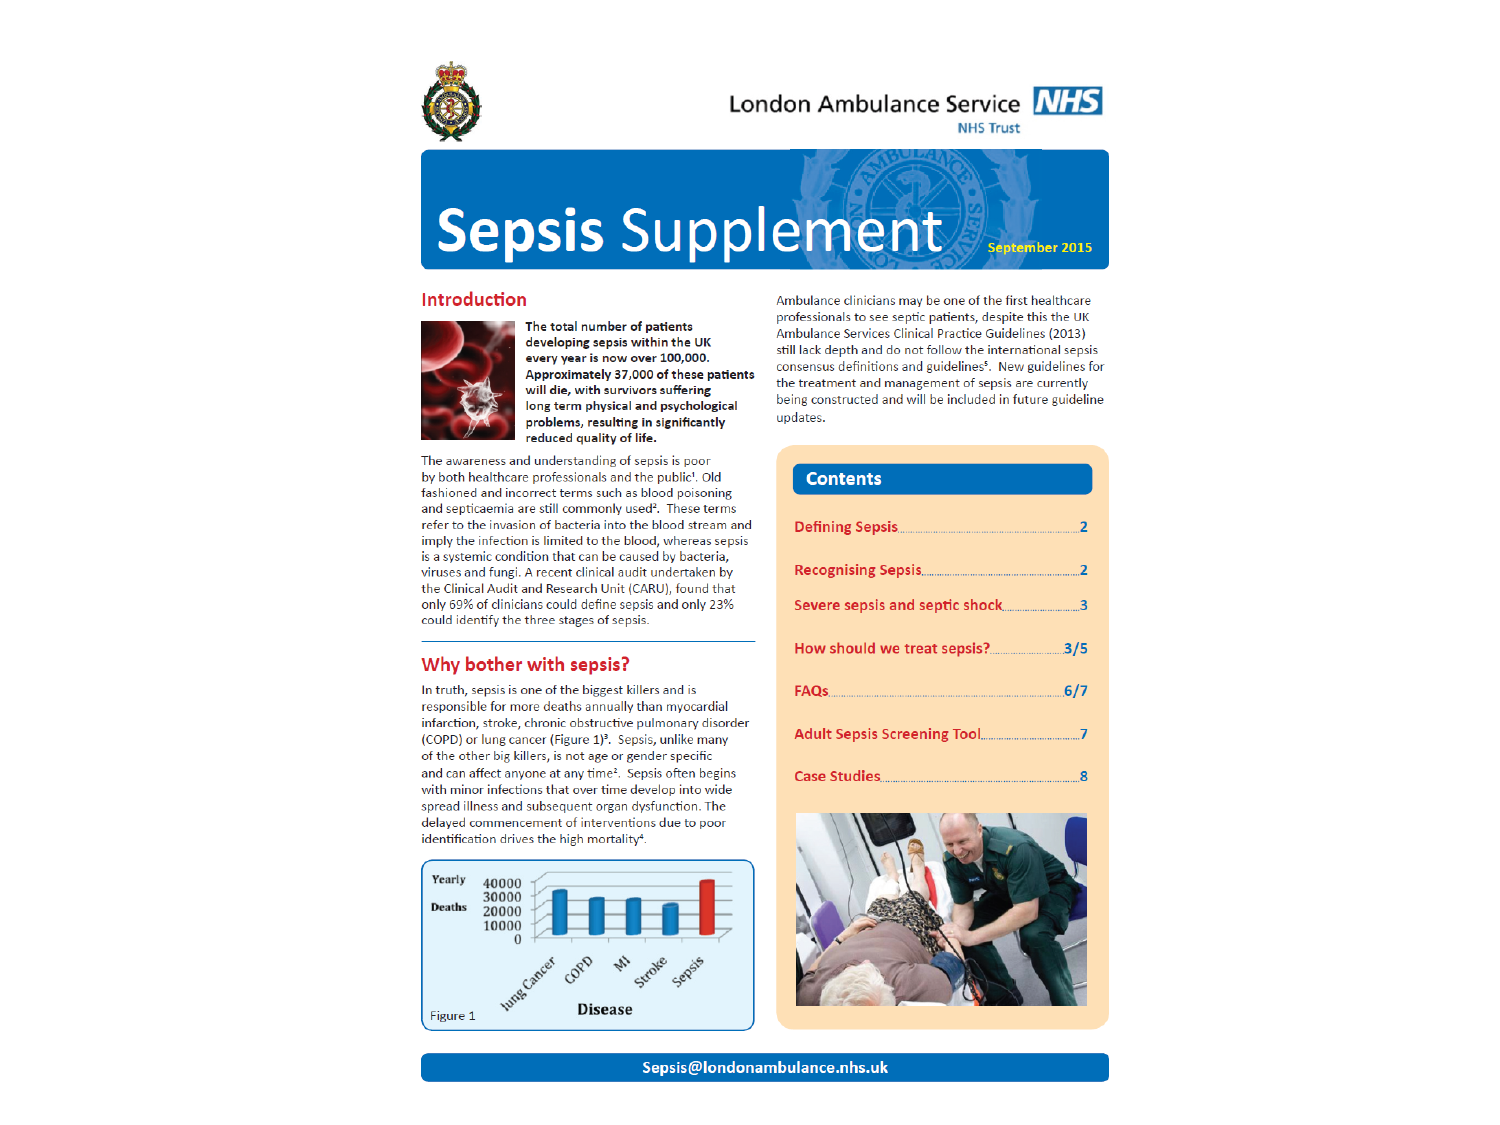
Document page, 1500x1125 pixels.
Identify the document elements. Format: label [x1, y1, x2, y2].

picture [395, 54, 1134, 1107]
